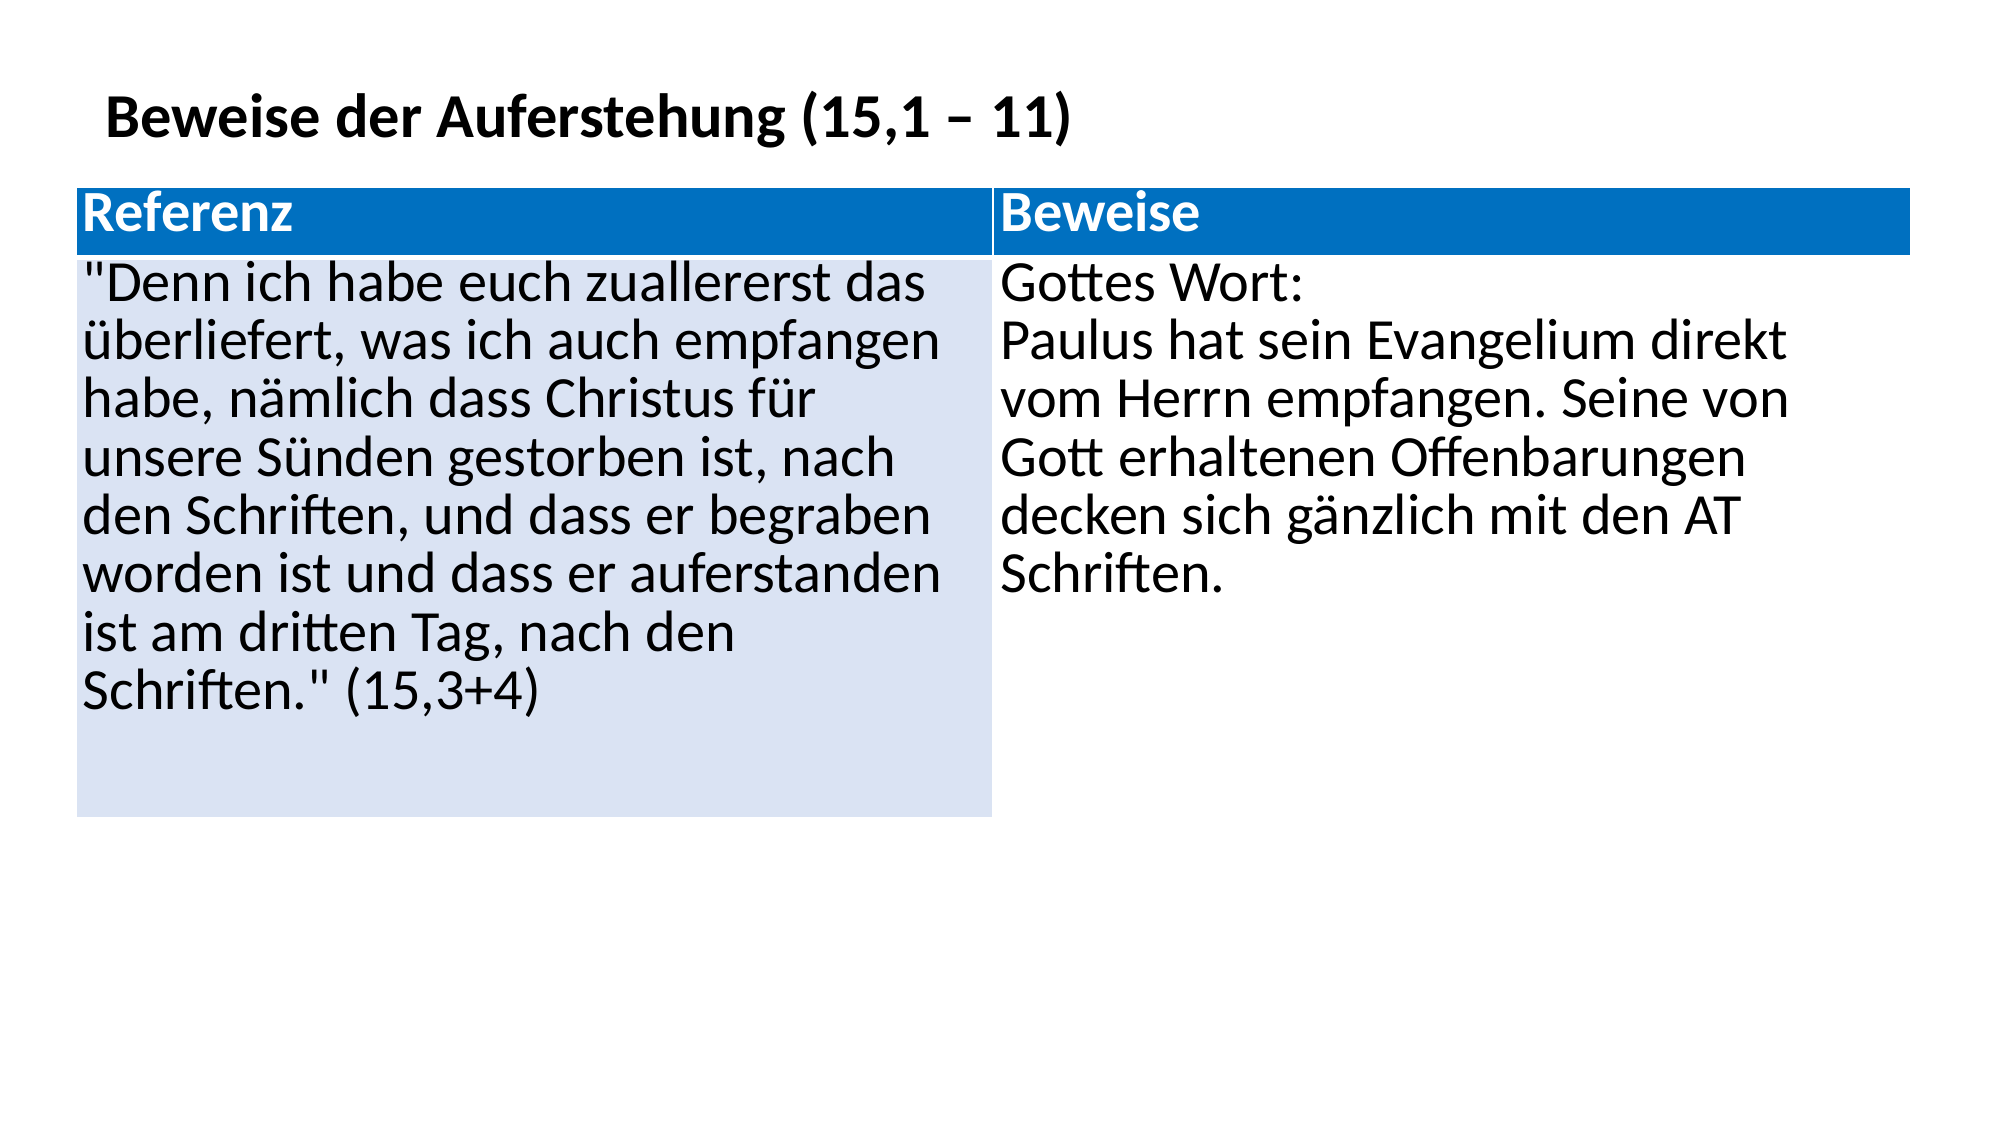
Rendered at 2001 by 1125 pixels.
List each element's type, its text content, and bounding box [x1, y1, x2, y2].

table_header Beweise [994, 188, 1910, 255]
table_cell Gottes Wort: Paulus hat sein Evangelium direkt vom Herrn empfangen. Seine von Gott erhaltenen Offenbarungen decken sich gänzlich mit den AT Schriften. [994, 260, 1910, 817]
table_cell "Denn ich habe euch zuallererst das überliefert, was ich auch empfangen habe, nämlich dass Christus für unsere Sünden gestorben ist, nach den Schriften, und dass er begraben worden ist und dass er auferstanden ist am dritten Tag, nach den Schriften." (15,3+4) [77, 260, 992, 817]
table_header Referenz [77, 188, 992, 255]
text_box Beweise der Auferstehung (15,1 – 11) [90, 67, 1090, 157]
